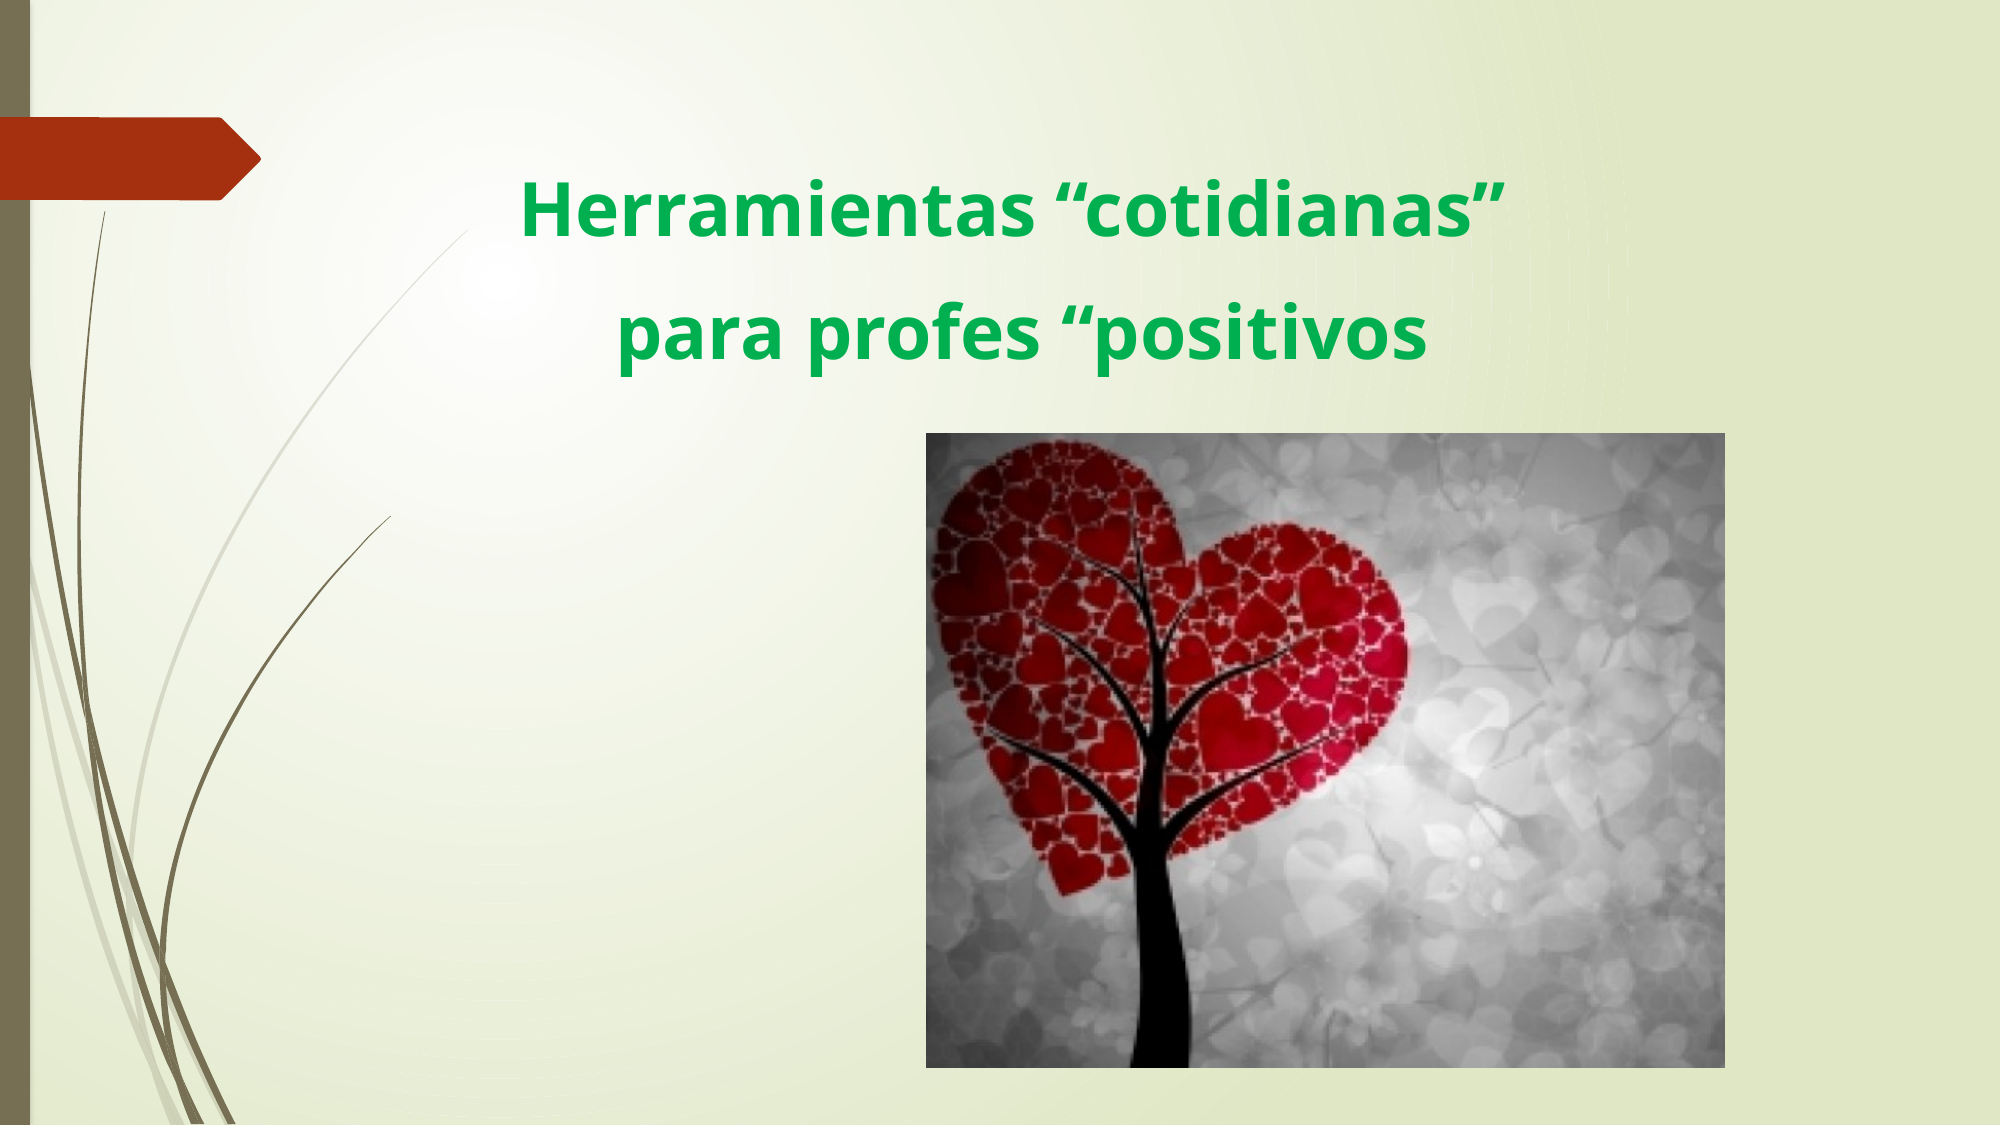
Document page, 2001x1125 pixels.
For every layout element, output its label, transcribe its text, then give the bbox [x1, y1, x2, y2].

picture [926, 433, 1726, 1068]
subtitle Herramientas “cotidianas” para profes “positivos [0, 59, 1725, 1068]
